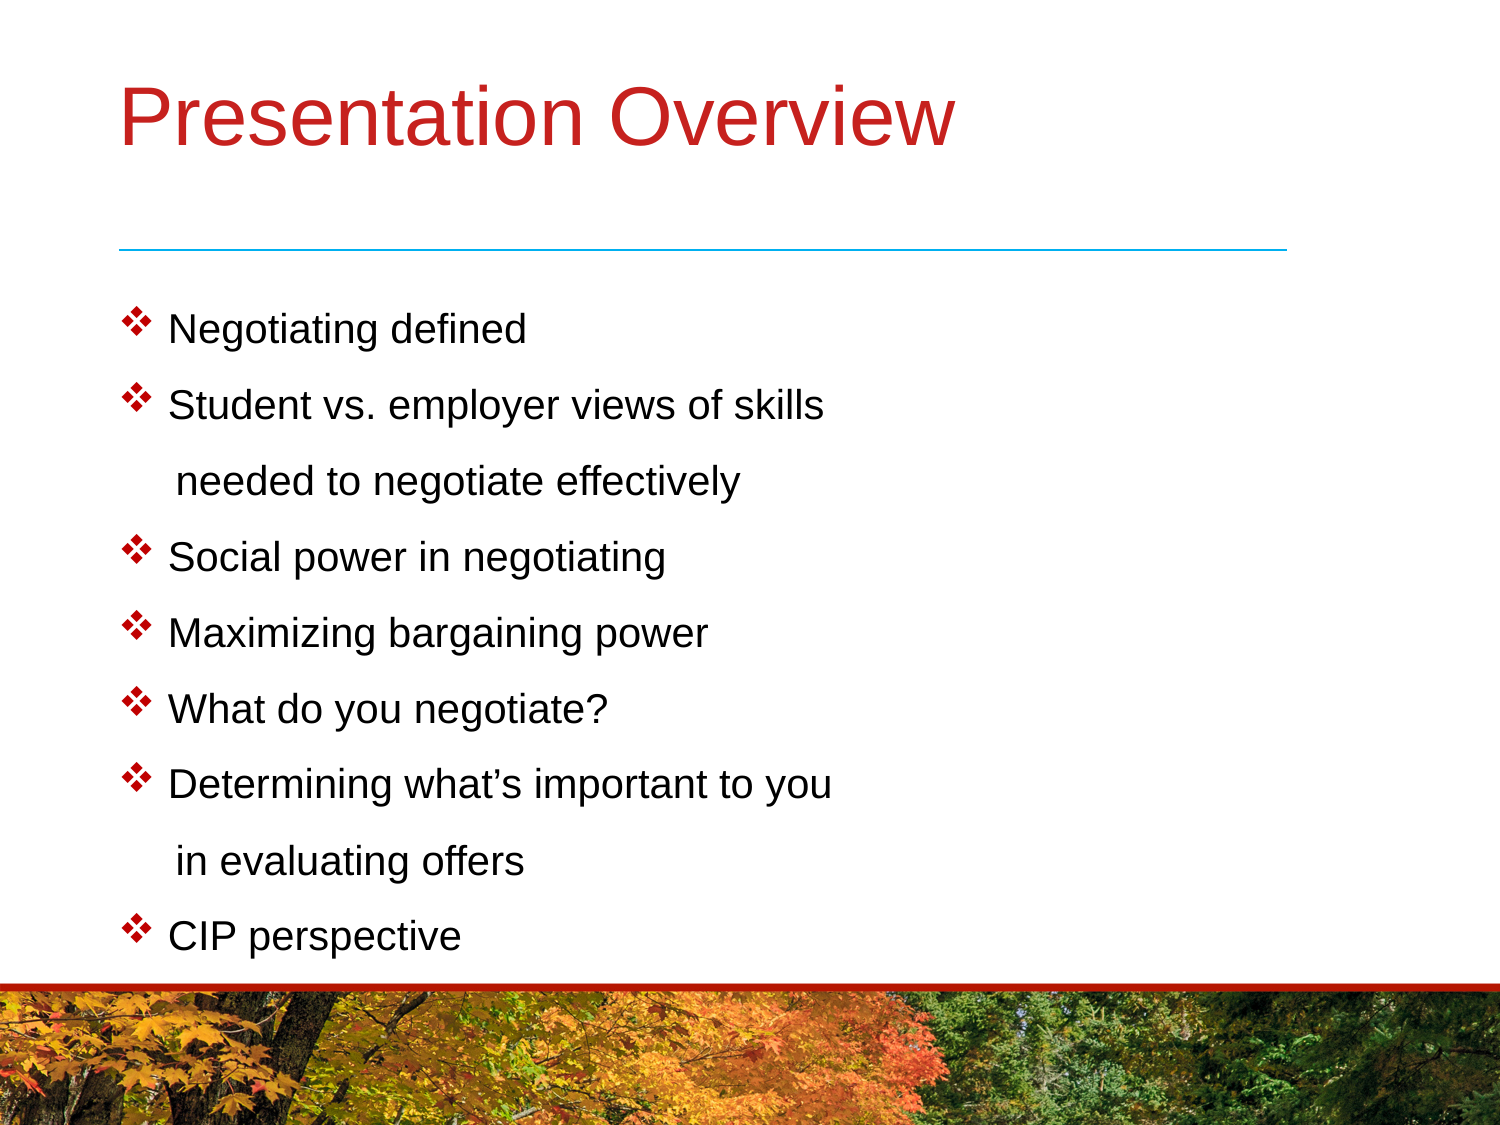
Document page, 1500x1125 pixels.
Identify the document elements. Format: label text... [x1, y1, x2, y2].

list Negotiating defined Student vs. employer views of skills needed to negotiate effectively Social power in negotiating Maximizing bargaining power What do you negotiate? Determining what’s important to you in evaluating offers CIP perspective [103, 289, 1397, 1004]
picture [0, 0, 1500, 1125]
title Presentation Overview [103, 57, 1397, 275]
